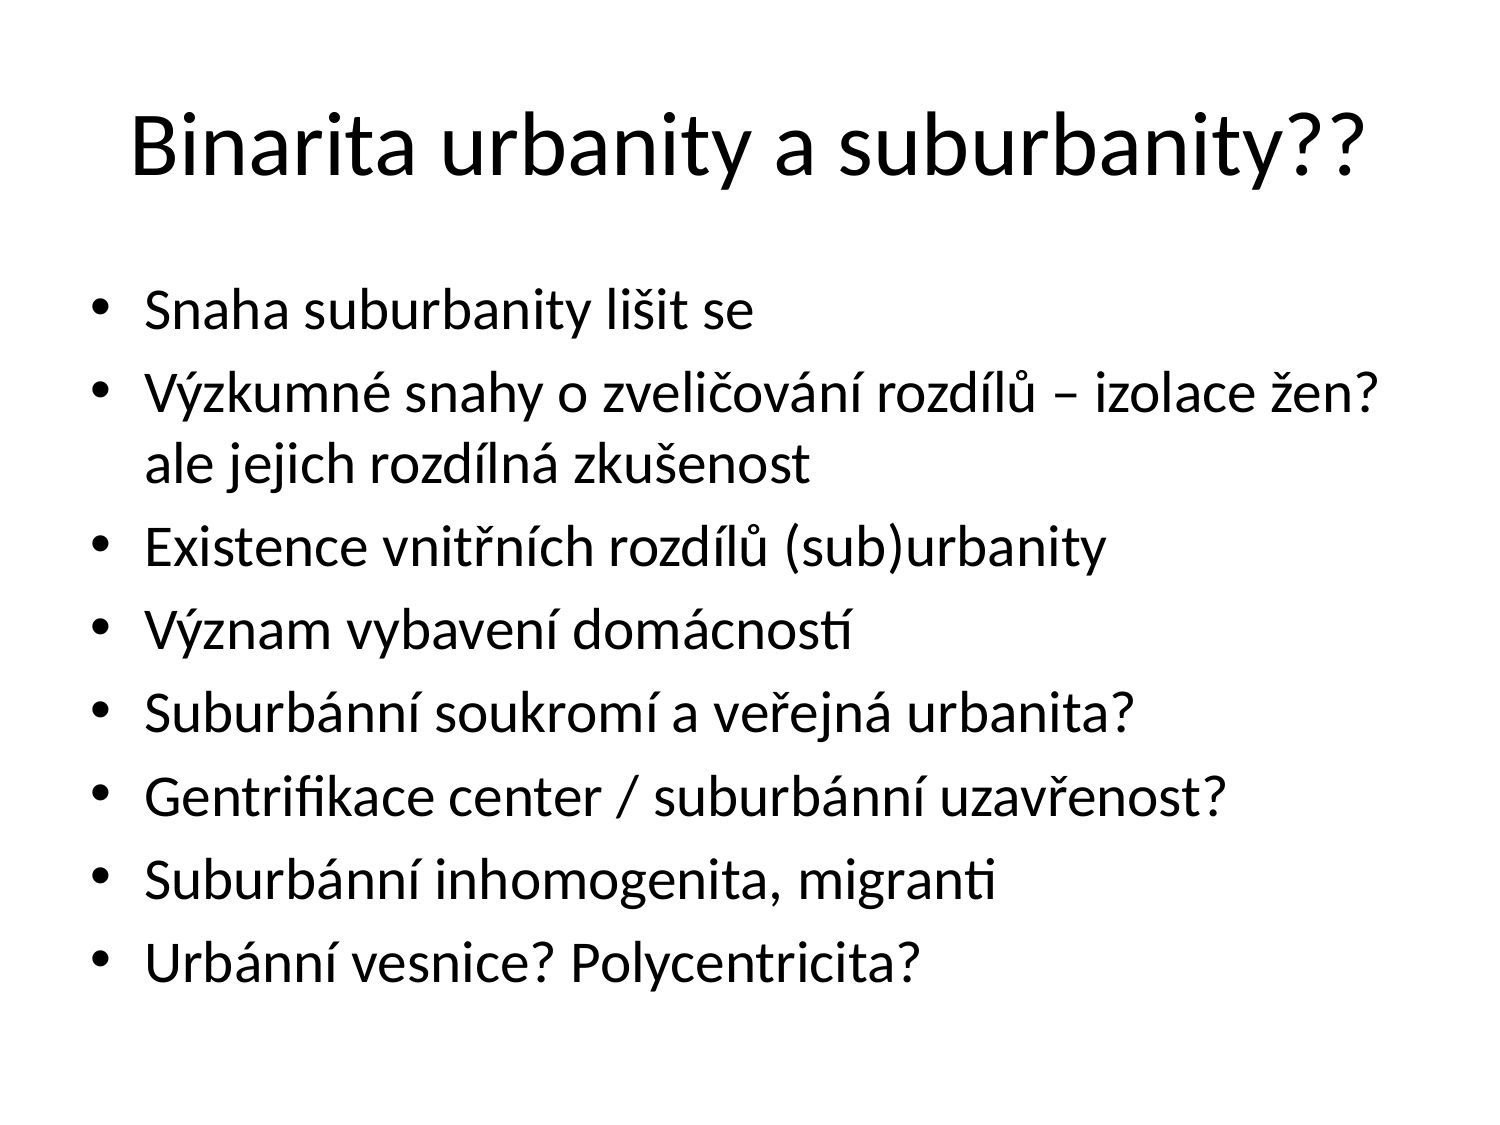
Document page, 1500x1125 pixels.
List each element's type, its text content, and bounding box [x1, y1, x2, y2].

title Binarita urbanity a suburbanity?? [75, 45, 1425, 233]
list Snaha suburbanity lišit se Výzkumné snahy o zveličování rozdílů – izolace žen? ale jejich rozdílná zkušenost Existence vnitřních rozdílů (sub)urbanity Význam vybavení domácností Suburbánní soukromí a veřejná urbanita? Gentrifikace center / suburbánní uzavřenost? Suburbánní inhomogenita, migranti Urbánní vesnice? Polycentricita? [75, 262, 1425, 1005]
